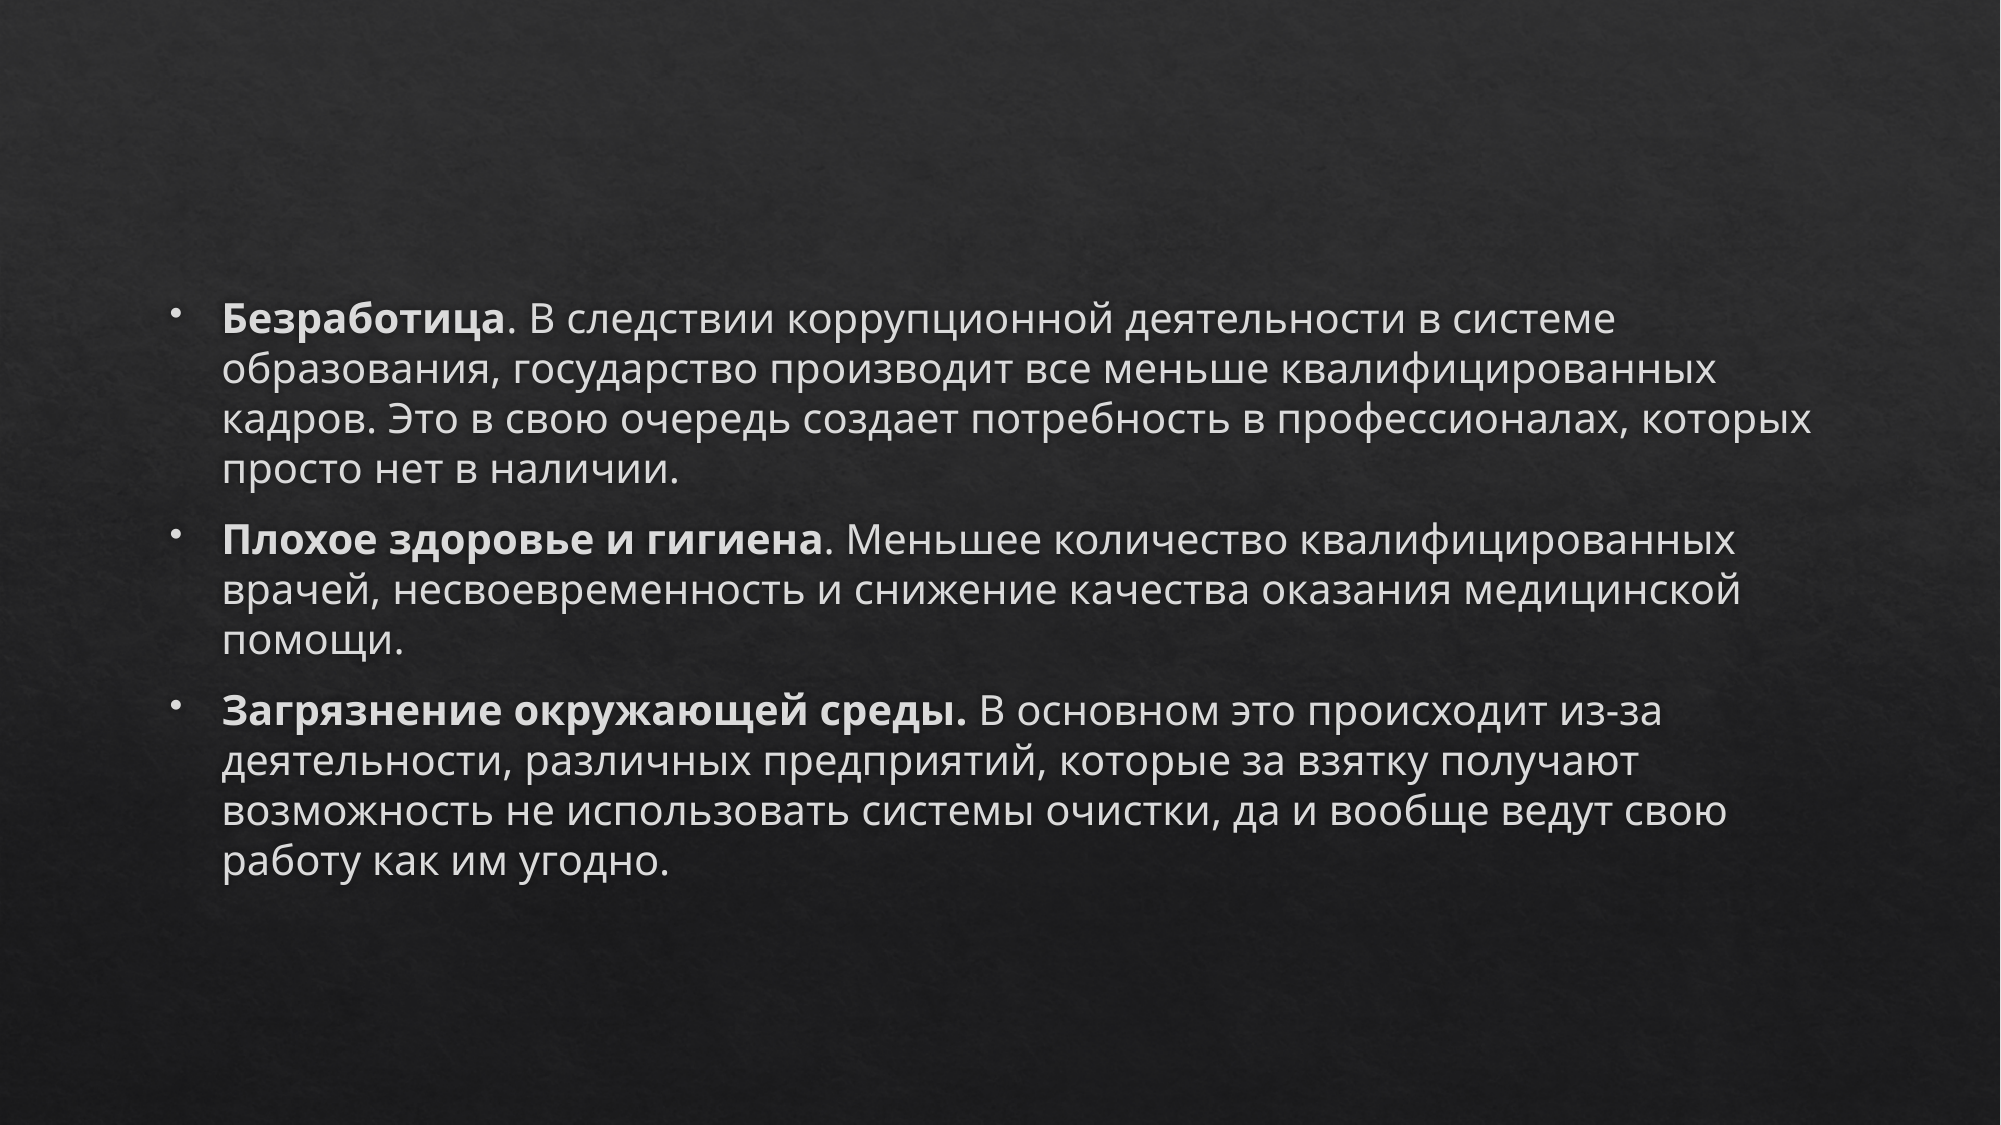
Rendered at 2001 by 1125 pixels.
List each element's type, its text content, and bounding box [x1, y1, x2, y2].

list Безработица. В следствии коррупционной деятельности в системе образования, государство производит все меньше квалифицированных кадров. Это в свою очередь создает потребность в профессионалах, которых просто нет в наличии. Плохое здоровье и гигиена. Меньшее количество квалифицированных врачей, несвоевременность и снижение качества оказания медицинской помощи. Загрязнение окружающей среды. В основном это происходит из-за деятельности, различных предприятий, которые за взятку получают возможность не использовать системы очистки, да и вообще ведут свою работу как им угодно. [149, 284, 1849, 950]
